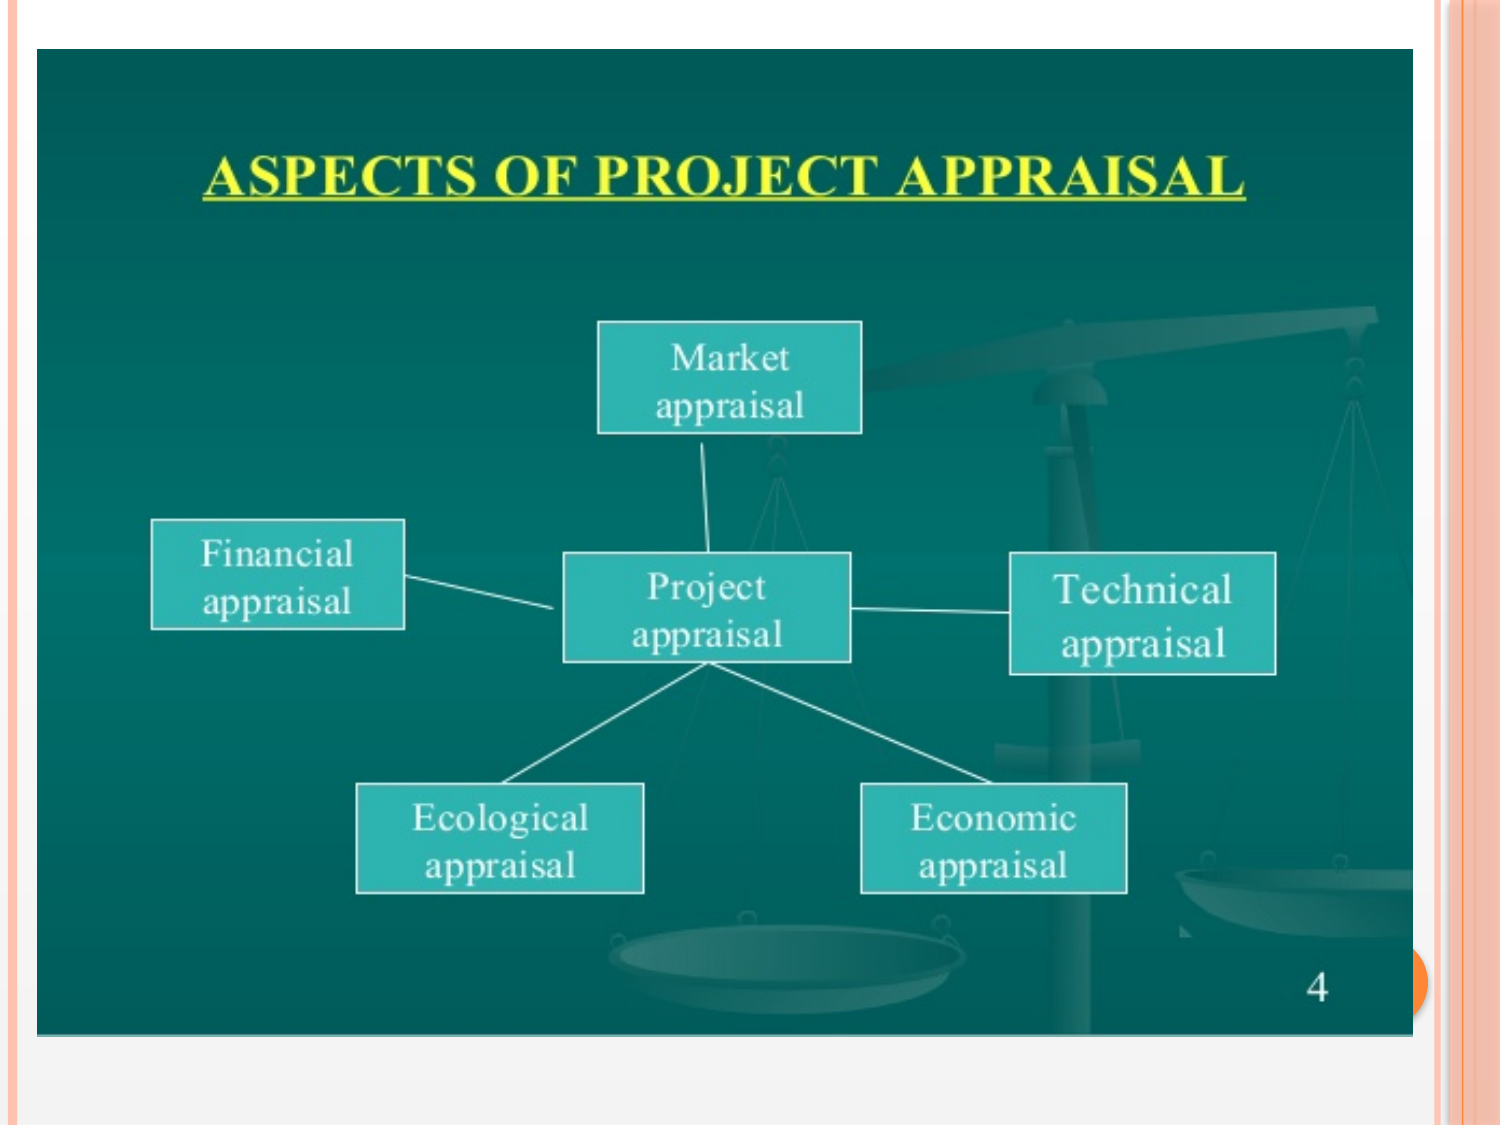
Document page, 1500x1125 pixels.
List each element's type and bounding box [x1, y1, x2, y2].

list [36, 49, 1413, 1037]
